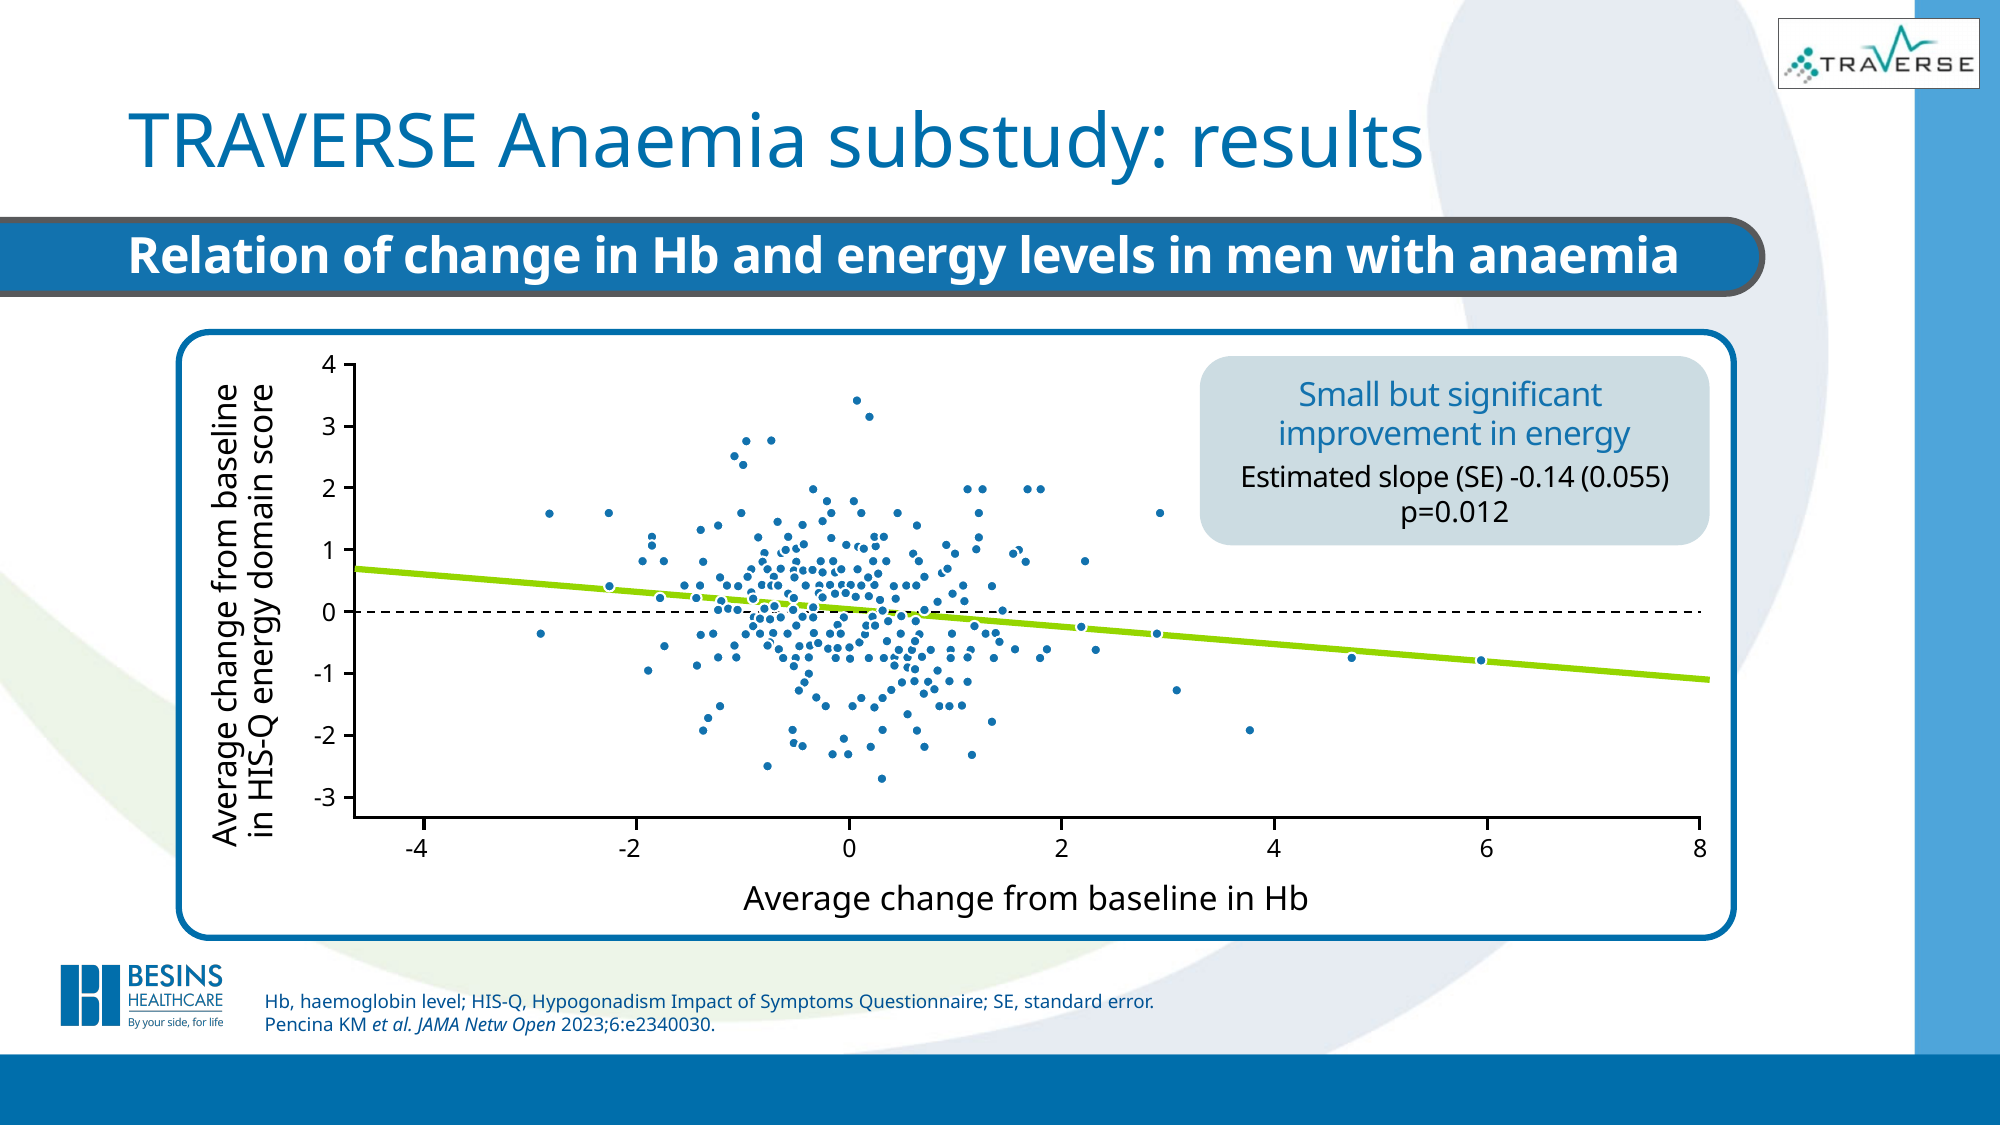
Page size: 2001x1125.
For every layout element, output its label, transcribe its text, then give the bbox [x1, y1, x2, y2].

picture [0, 0, 2000, 1125]
text_box Relation of change in Hb and energy levels in men with anaemia [112, 223, 1717, 293]
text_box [178, 332, 1734, 938]
text_box [0, 218, 1764, 295]
title TRAVERSE Anaemia substudy: results [113, 95, 1905, 201]
text_box Hb, haemoglobin level; HIS-Q, Hypogonadism Impact of Symptoms Questionnaire; SE, standard error. Pencina KM et al. JAMA Netw Open 2023;6:e2340030. [249, 982, 1905, 1043]
